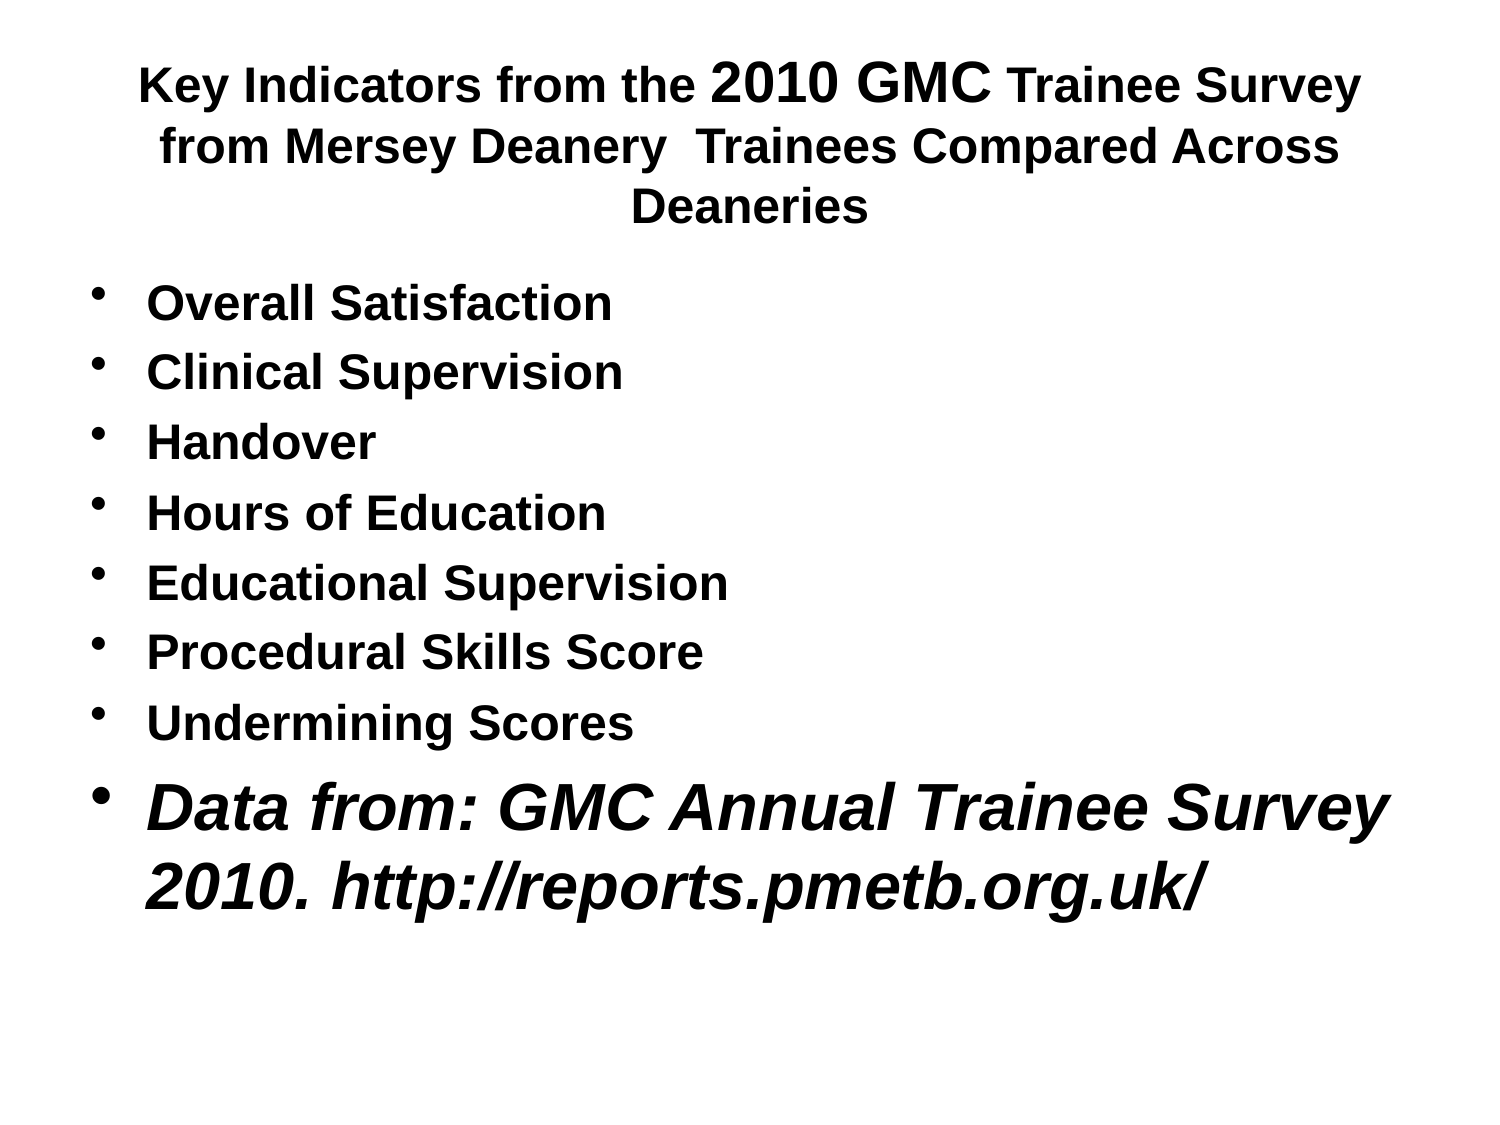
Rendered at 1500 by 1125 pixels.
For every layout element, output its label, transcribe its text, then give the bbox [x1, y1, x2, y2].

list Overall Satisfaction Clinical Supervision Handover Hours of Education Educational Supervision Procedural Skills Score Undermining Scores Data from: GMC Annual Trainee Survey 2010. http://reports.pmetb.org.uk/ [75, 262, 1425, 1005]
title Key Indicators from the 2010 GMC Trainee Survey from Mersey Deanery Trainees Compared Across Deaneries [75, 45, 1425, 233]
